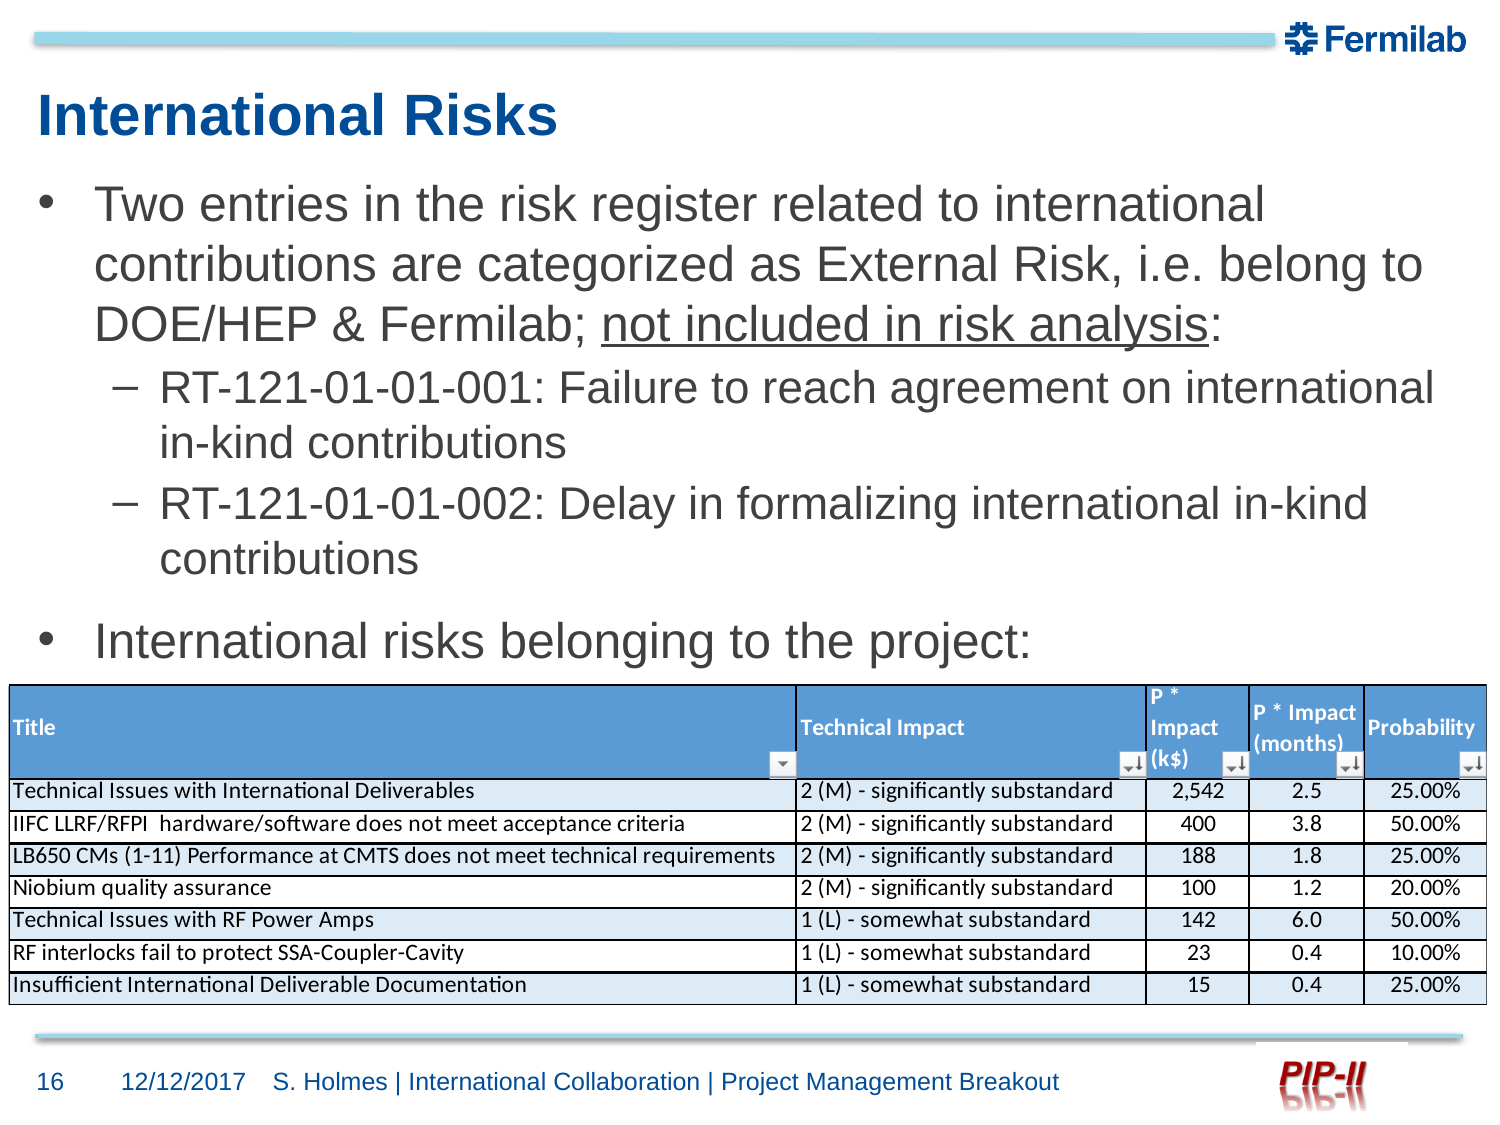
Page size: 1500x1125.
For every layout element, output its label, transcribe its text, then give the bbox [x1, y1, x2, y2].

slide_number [120, 1065, 264, 1106]
footer S. Holmes | International Collaboration | Project Management Breakout [272, 1065, 1182, 1105]
picture [1285, 22, 1466, 55]
picture [8, 684, 1488, 1007]
title International Risks [37, 76, 1463, 147]
slide_number 16 [36, 1065, 105, 1105]
list Two entries in the risk register related to international contributions are categorized as External Risk, i.e. belong to DOE/HEP & Fermilab; not included in risk analysis: RT-121-01-01-001: Failure to reach agreement on international in-kind contributions RT-121-01-01-002: Delay in formalizing international in-kind contributions International risks belonging to the project: [37, 171, 1461, 683]
list Two entries in the risk register related to international contributions are categorized as External Risk, i.e. belong to DOE/HEP & Fermilab; not included in risk analysis: RT-121-01-01-001: Failure to reach agreement on international in-kind contributions RT-121-01-01-002: Delay in formalizing international in-kind contributions International risks belonging to the project: [37, 1014, 1461, 1052]
picture [1256, 1052, 1408, 1125]
